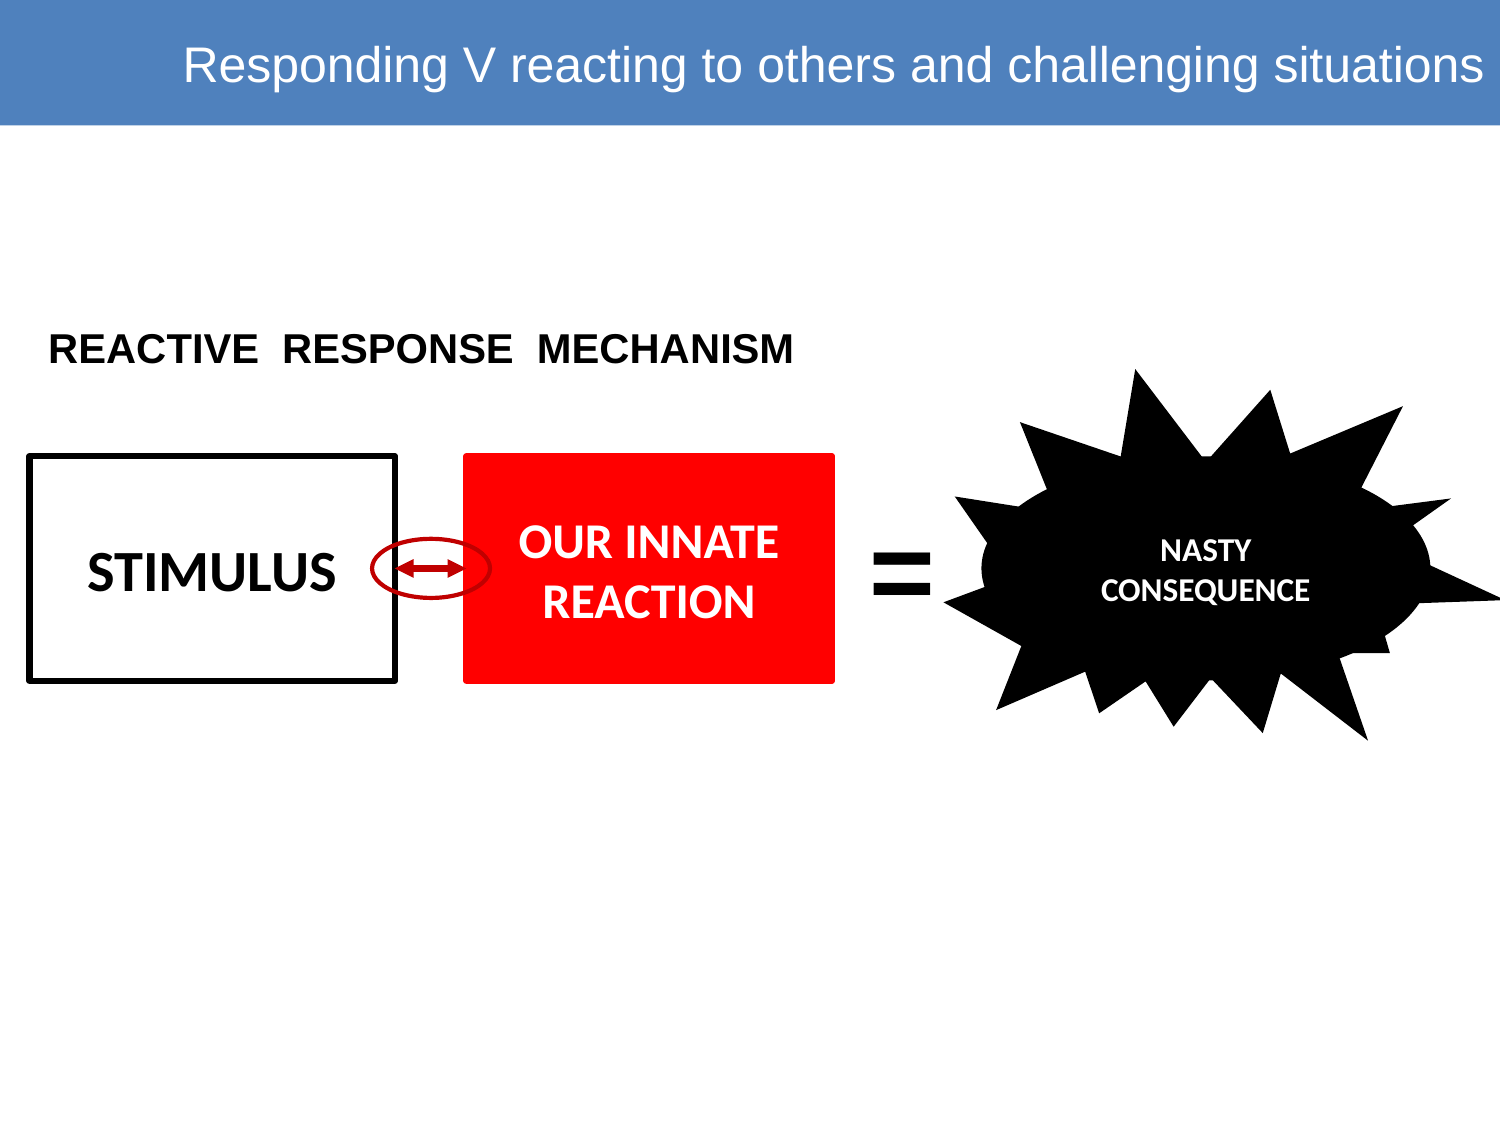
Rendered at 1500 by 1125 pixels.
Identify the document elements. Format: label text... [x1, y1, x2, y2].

text_box = [854, 491, 943, 642]
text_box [371, 538, 491, 599]
text_box STIMULUS [27, 454, 397, 683]
text_box [100, 385, 943, 770]
text_box Responding V reacting to others and challenging situations [0, 0, 1500, 128]
text_box OUR INNATE REACTION [464, 454, 834, 683]
text_box REACTIVE RESPONSE MECHANISM [33, 314, 810, 380]
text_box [948, 346, 1495, 790]
